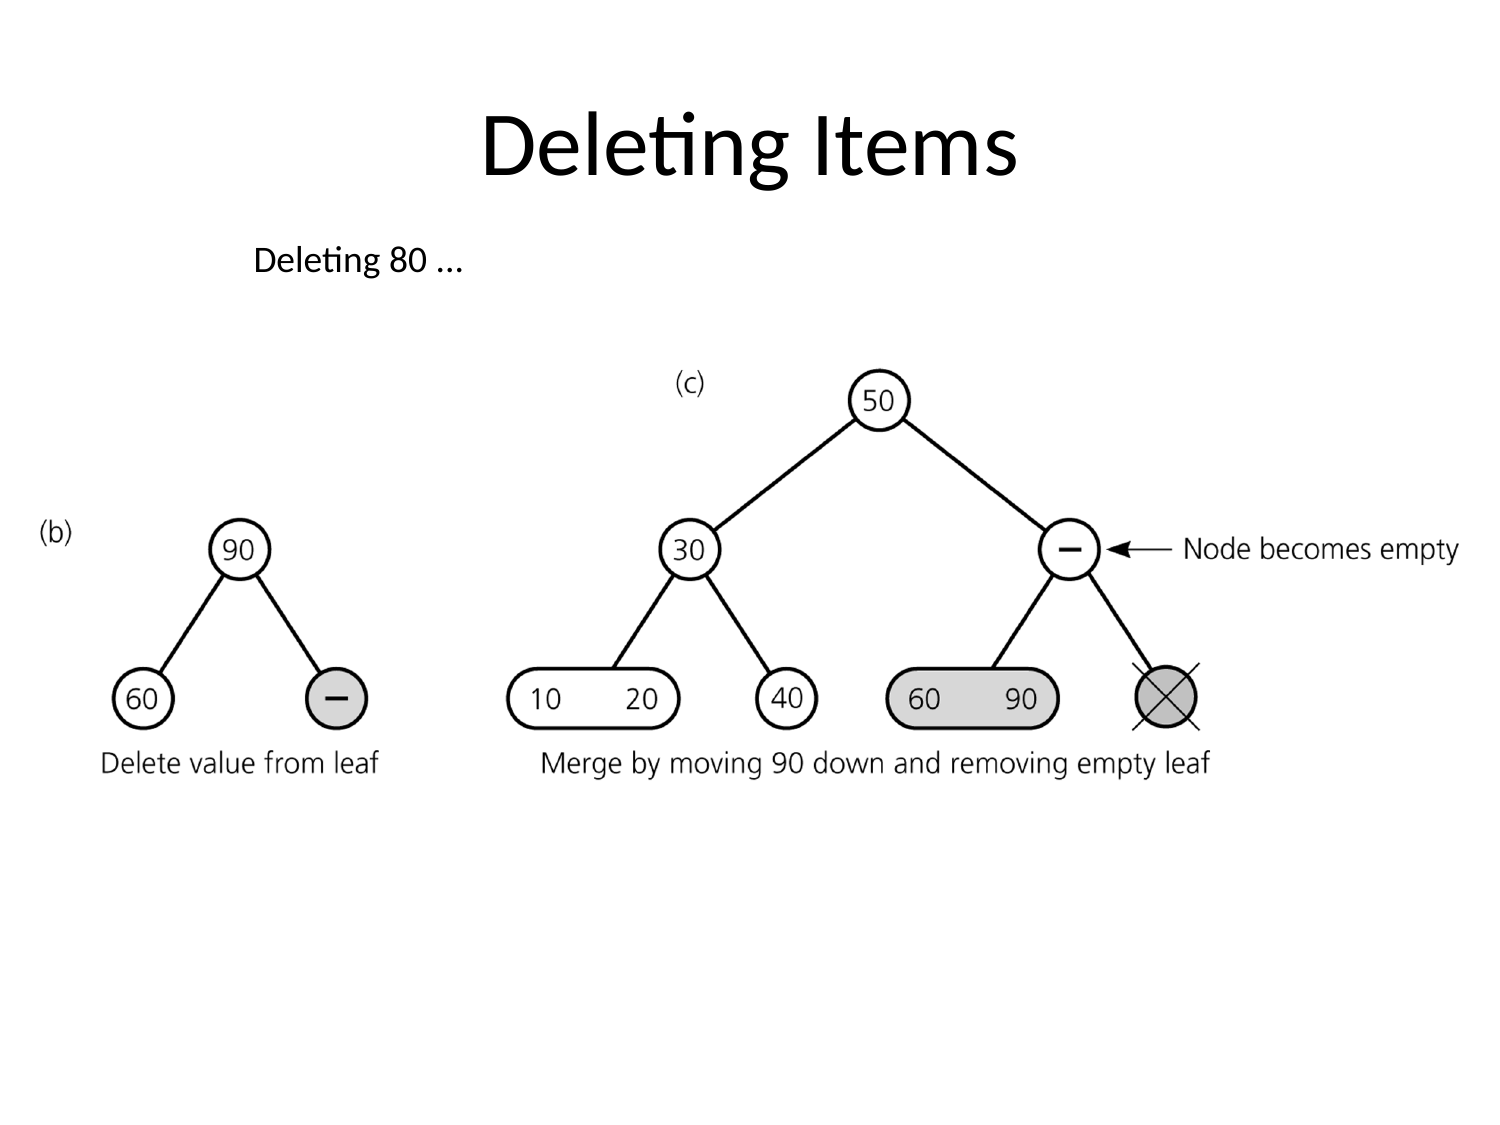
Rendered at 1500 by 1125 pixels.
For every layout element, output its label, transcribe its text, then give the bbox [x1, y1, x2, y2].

picture [39, 356, 1461, 795]
text_box Deleting 80 ... [238, 227, 480, 288]
title Deleting Items [75, 45, 1425, 233]
